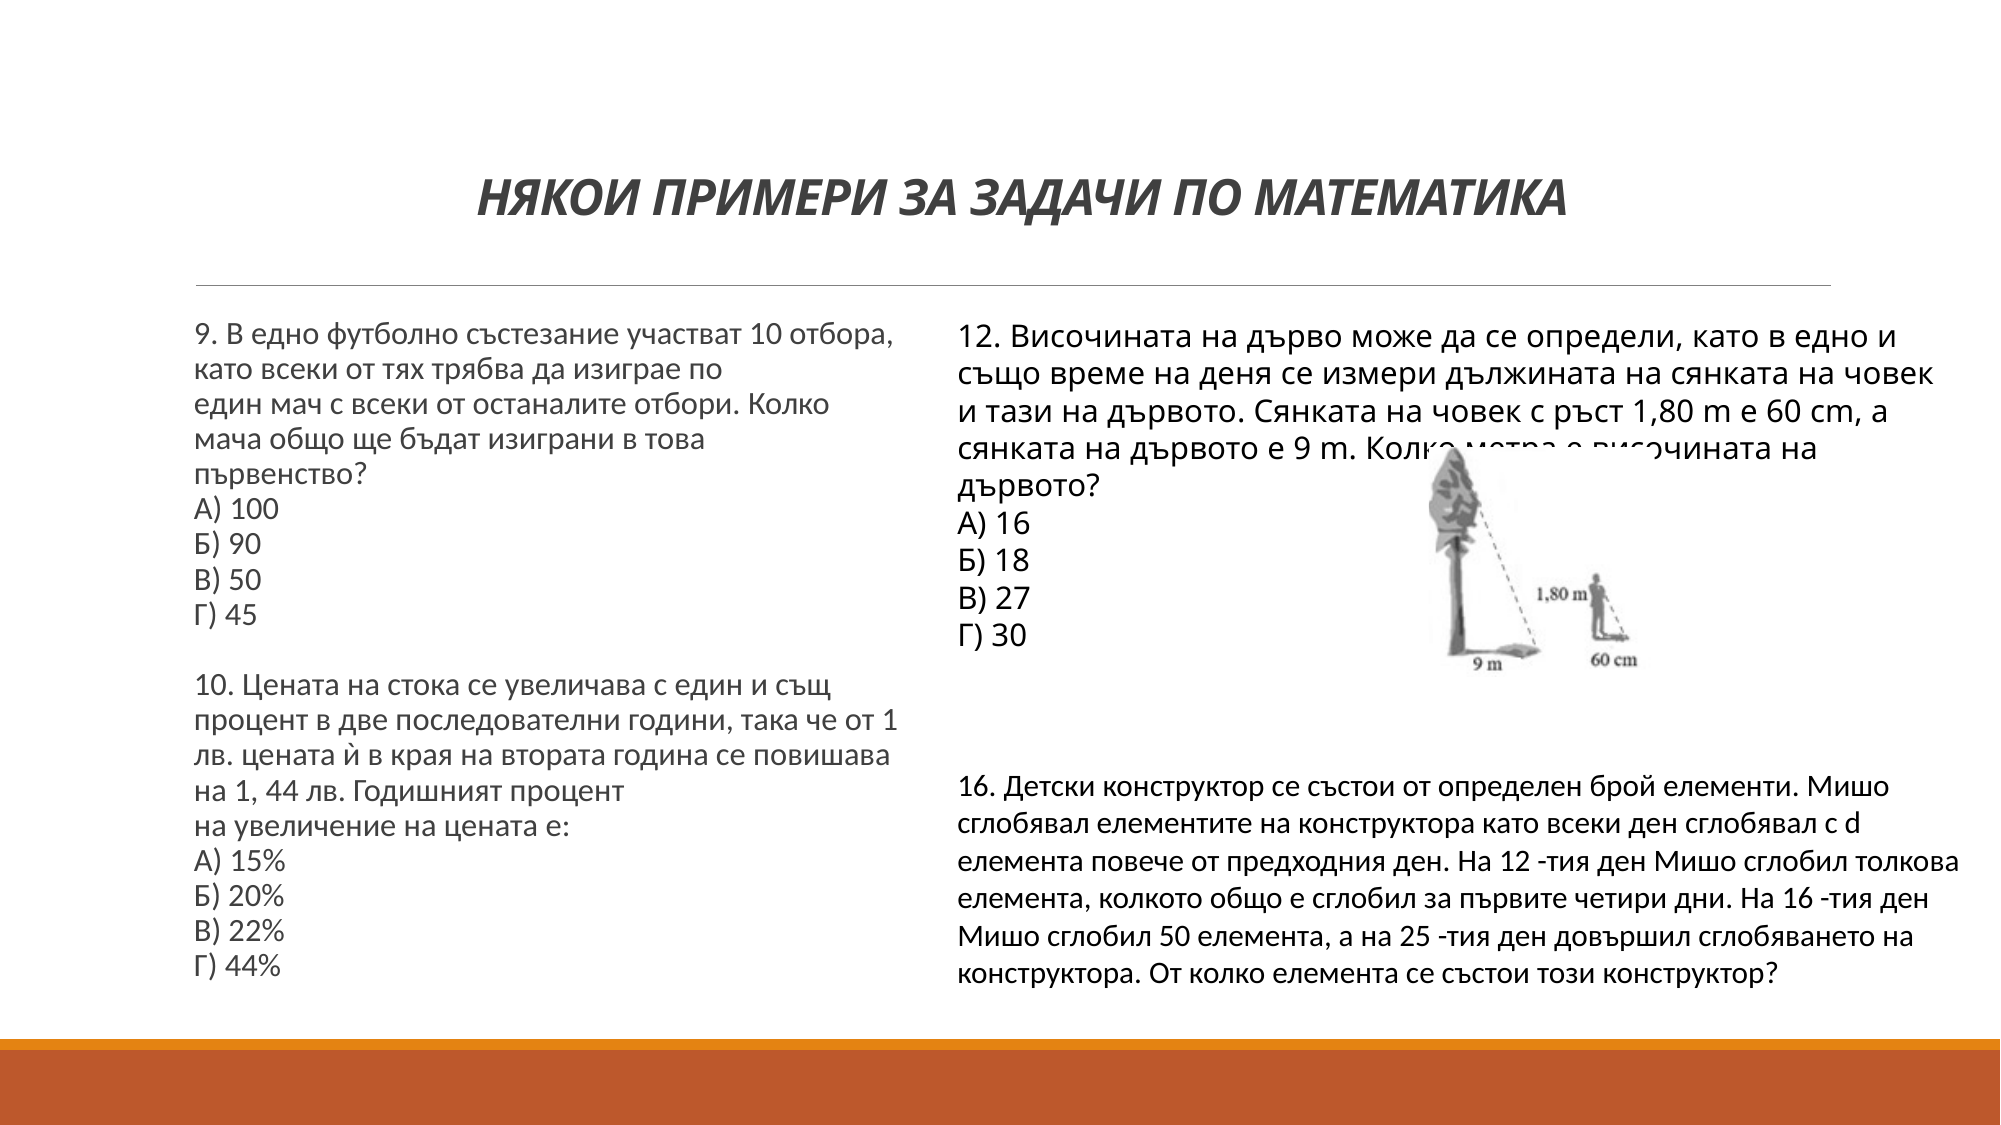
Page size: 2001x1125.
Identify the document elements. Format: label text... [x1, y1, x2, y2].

text_box 12. Височината на дърво може да се определи, като в едно и също време на деня се измери дължината на сянката на човек и тази на дървото. Сянката на човек с ръст 1,80 m е 60 cm, а сянката на дървото е 9 m. Колко метра е височината на дървото? А) 16 Б) 18 В) 27 Г) 30 16. Детски конструктор се състои от определен брой елементи. Мишо сглобявал елементите на конструктора като всеки ден сглобявал с d елемента повече от предходния ден. На 12 -тия ден Мишо сглобил толкова елемента, колкото общо е сглобил за първите четири дни. На 16 -тия ден Мишо сглобил 50 елемента, а на 25 -тия ден довършил сглобяването на конструктора. От колко елемента се състои този конструктор? [942, 308, 1977, 998]
list 9. В едно футболно състезание участват 10 отбора, като всеки от тях трябва да изиграе по един мач с всеки от останалите отбори. Колко мача общо ще бъдат изиграни в това първенство? А) 100 Б) 90 В) 50 Г) 45 10. Цената на стока се увеличава с един и същ процент в две последователни години, така че от 1 лв. цената ѝ в края на втората година се повишава на 1, 44 лв. Годишният процент на увеличение на цената е: А) 15% Б) 20% В) 22% Г) 44% [180, 308, 903, 996]
picture [1428, 447, 1656, 678]
title НЯКОИ ПРИМЕРИ ЗА ЗАДАЧИ ПО МАТЕМАТИКА [180, 129, 1865, 233]
